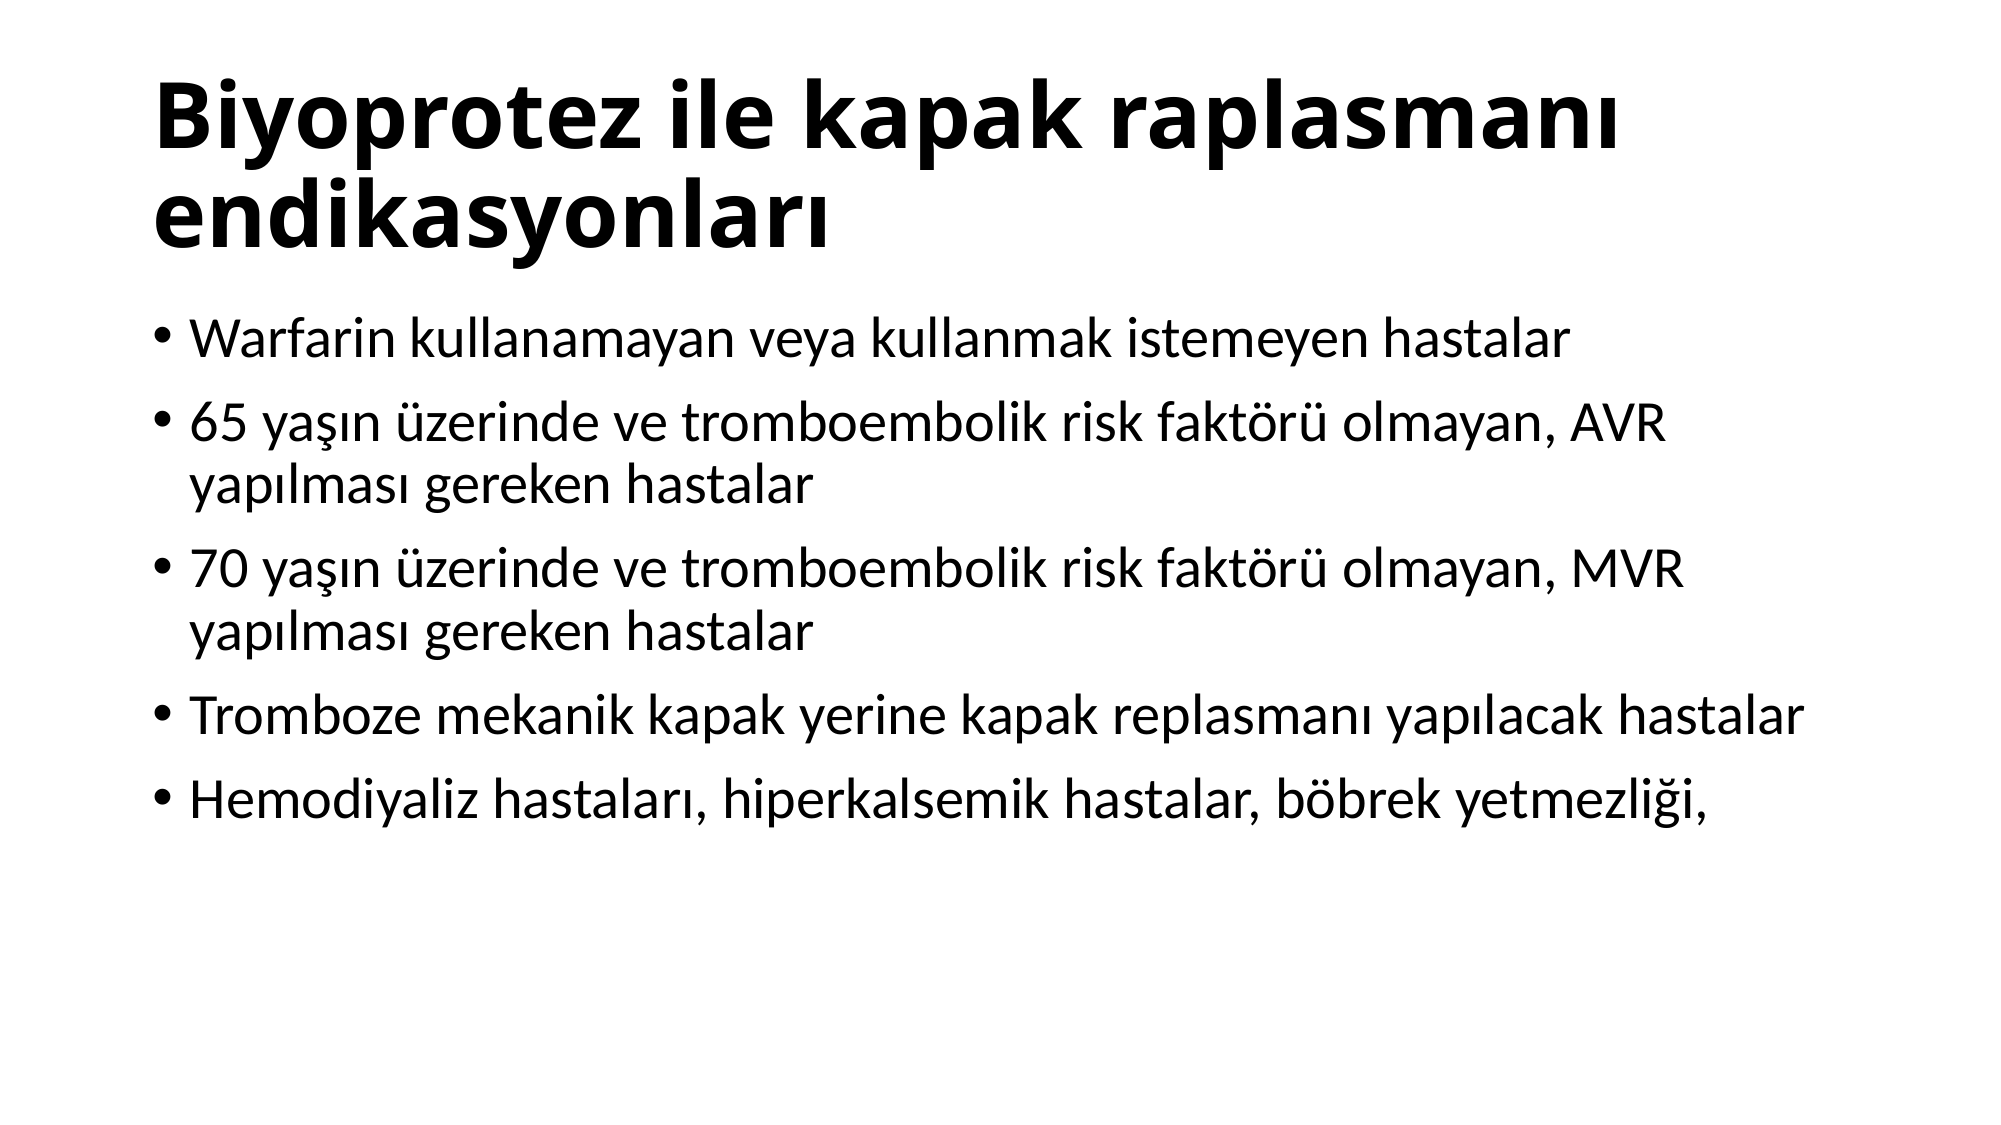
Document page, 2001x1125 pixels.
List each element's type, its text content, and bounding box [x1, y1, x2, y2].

title Biyoprotez ile kapak raplasmanı endikasyonları [137, 59, 1863, 278]
list Warfarin kullanamayan veya kullanmak istemeyen hastalar 65 yaşın üzerinde ve tromboembolik risk faktörü olmayan, AVR yapılması gereken hastalar 70 yaşın üzerinde ve tromboembolik risk faktörü olmayan, MVR yapılması gereken hastalar Tromboze mekanik kapak yerine kapak replasmanı yapılacak hastalar Hemodiyaliz hastaları, hiperkalsemik hastalar, böbrek yetmezliği, [137, 299, 1863, 1014]
